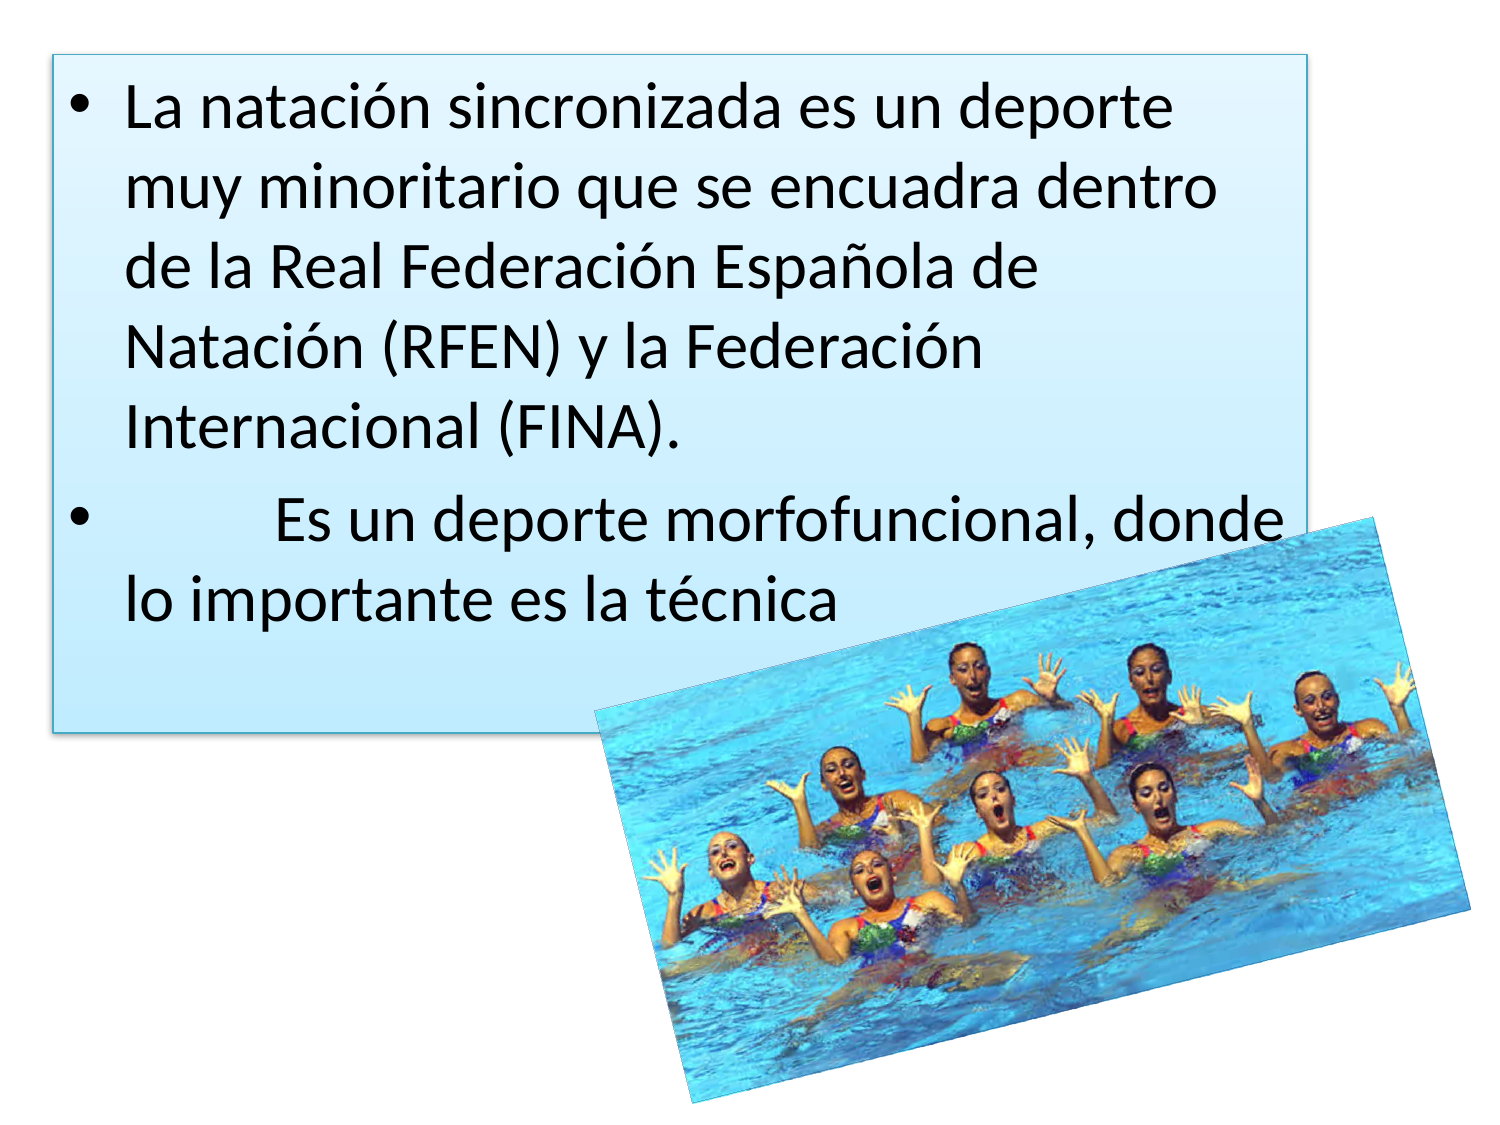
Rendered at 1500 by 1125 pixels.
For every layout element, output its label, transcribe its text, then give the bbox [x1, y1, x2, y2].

list La natación sincronizada es un deporte muy minoritario que se encuadra dentro de la Real Federación Española de Natación (RFEN) y la Federación Internacional (FINA). Es un deporte morfofuncional, donde lo importante es la técnica [52, 54, 1308, 734]
picture [596, 518, 1470, 1103]
